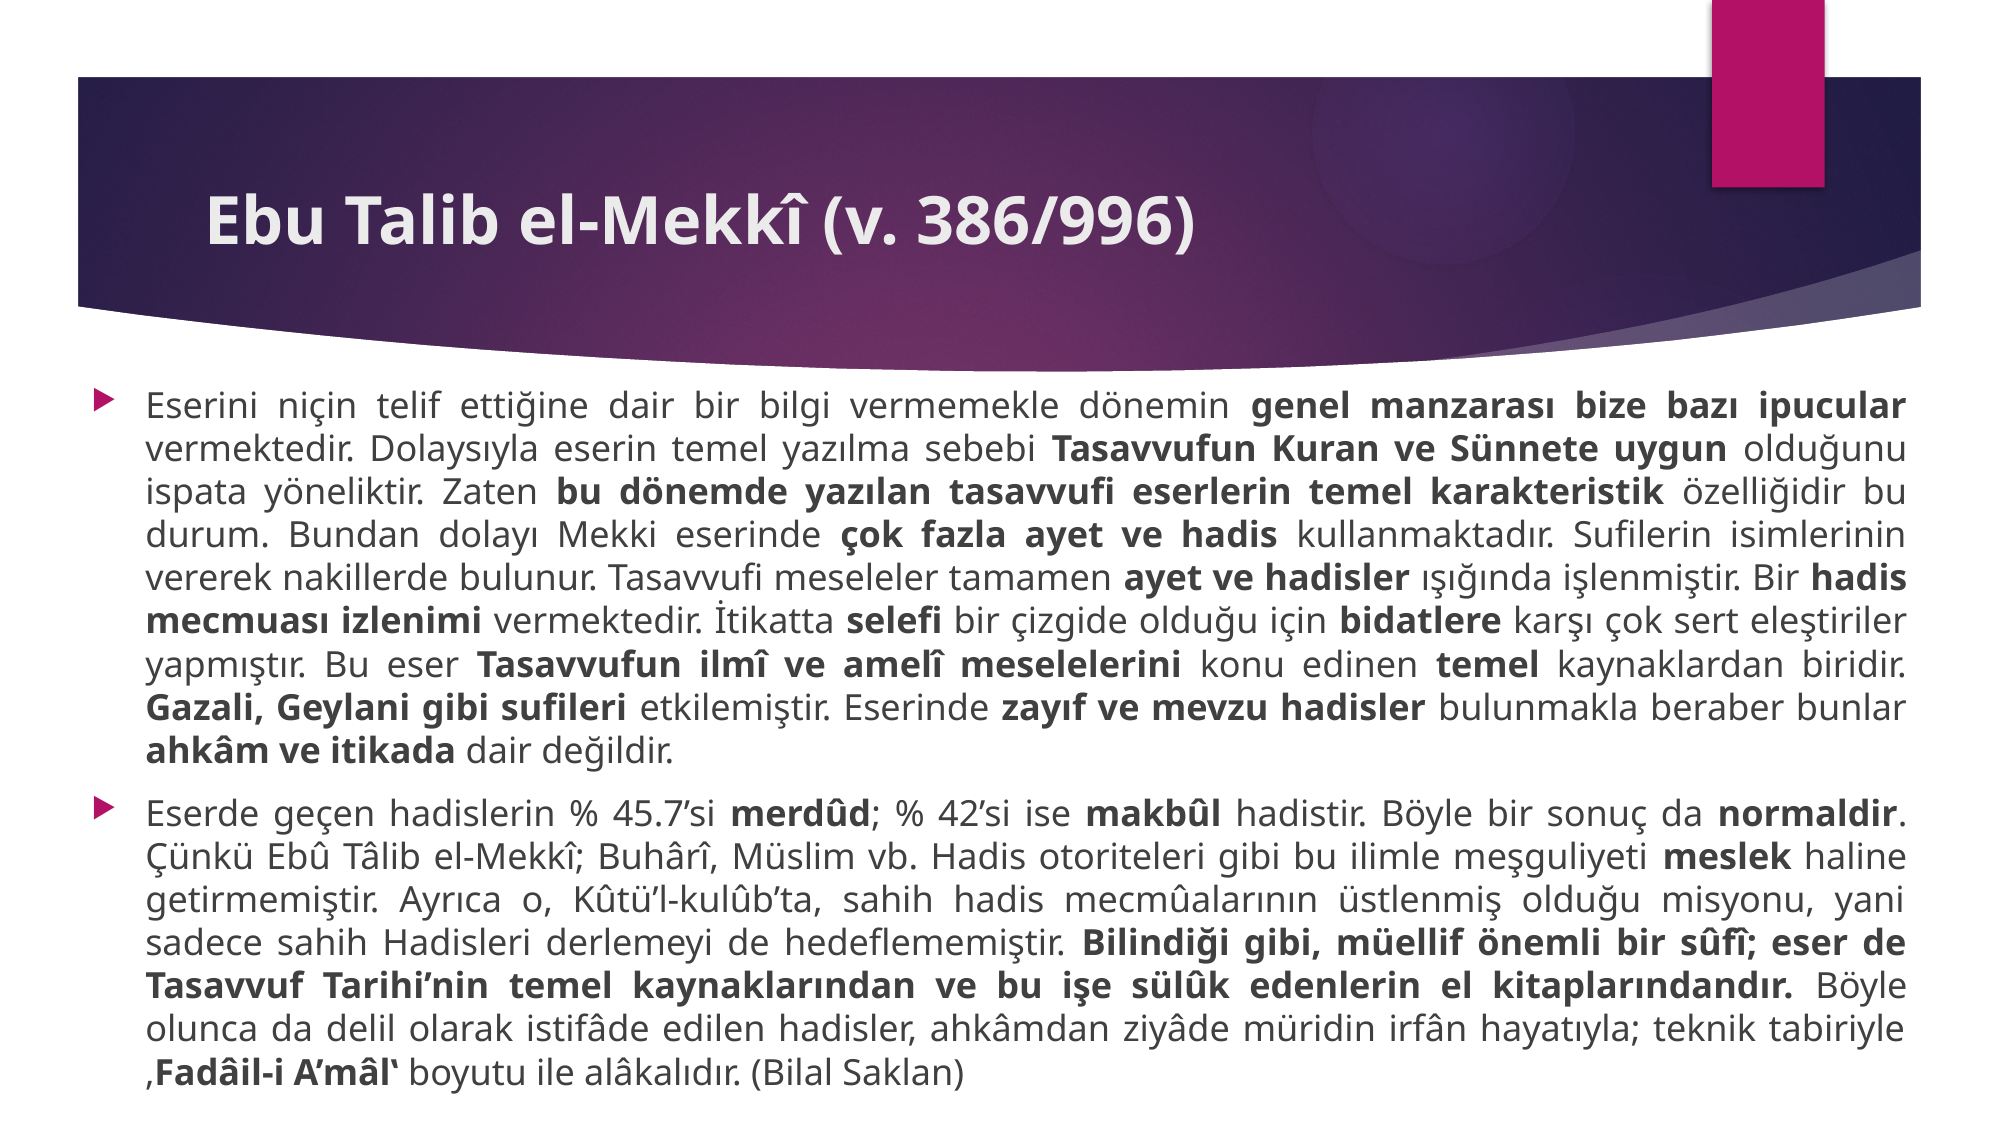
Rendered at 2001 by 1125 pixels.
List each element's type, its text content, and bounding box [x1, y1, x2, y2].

title Ebu Talib el-Mekkî (v. 386/996) [189, 159, 1627, 276]
list Eserini niçin telif ettiğine dair bir bilgi vermemekle dönemin genel manzarası bize bazı ipucular vermektedir. Dolaysıyla eserin temel yazılma sebebi Tasavvufun Kuran ve Sünnete uygun olduğunu ispata yöneliktir. Zaten bu dönemde yazılan tasavvufi eserlerin temel karakteristik özelliğidir bu durum. Bundan dolayı Mekki eserinde çok fazla ayet ve hadis kullanmaktadır. Sufilerin isimlerinin vererek nakillerde bulunur. Tasavvufi meseleler tamamen ayet ve hadisler ışığında işlenmiştir. Bir hadis mecmuası izlenimi vermektedir. İtikatta selefi bir çizgide olduğu için bidatlere karşı çok sert eleştiriler yapmıştır. Bu eser Tasavvufun ilmî ve amelî meselelerini konu edinen temel kaynaklardan biridir. Gazali, Geylani gibi sufileri etkilemiştir. Eserinde zayıf ve mevzu hadisler bulunmakla beraber bunlar ahkâm ve itikada dair değildir. Eserde geçen hadislerin % 45.7’si merdûd; % 42’si ise makbûl hadistir. Böyle bir sonuç da normaldir. Çünkü Ebû Tâlib el-Mekkî; Buhârî, Müslim vb. Hadis otoriteleri gibi bu ilimle meşguliyeti meslek haline getirmemiştir. Ayrıca o, Kûtü’l-kulûb’ta, sahih hadis mecmûalarının üstlenmiş olduğu misyonu, yani sadece sahih Hadisleri derlemeyi de hedeflememiştir. Bilindiği gibi, müellif önemli bir sûfî; eser de Tasavvuf Tarihi’nin temel kaynaklarından ve bu işe sülûk edenlerin el kitaplarındandır. Böyle olunca da delil olarak istifâde edilen hadisler, ahkâmdan ziyâde müridin irfân hayatıyla; teknik tabiriyle ‚Fadâil-i A’mâl‛ boyutu ile alâkalıdır. (Bilal Saklan) [76, 375, 1923, 1102]
